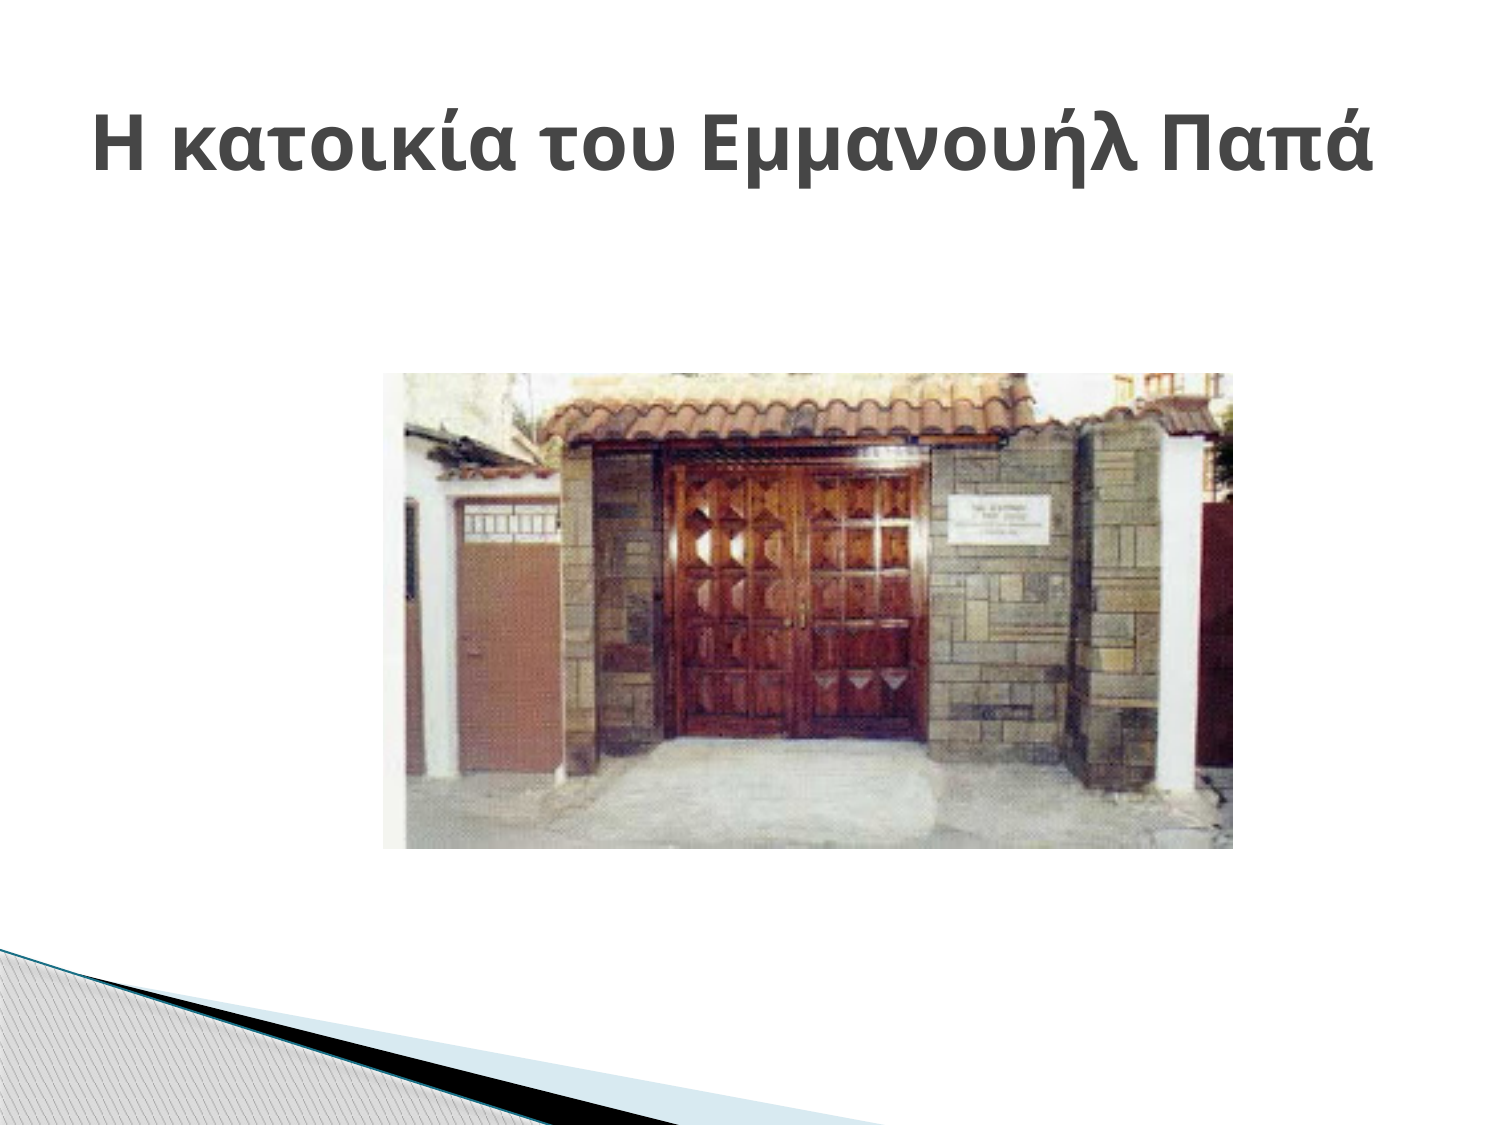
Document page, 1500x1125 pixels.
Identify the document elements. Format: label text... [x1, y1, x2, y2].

title Η κατοικία του Εμμανουήλ Παπά [75, 45, 1425, 233]
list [383, 373, 1234, 849]
